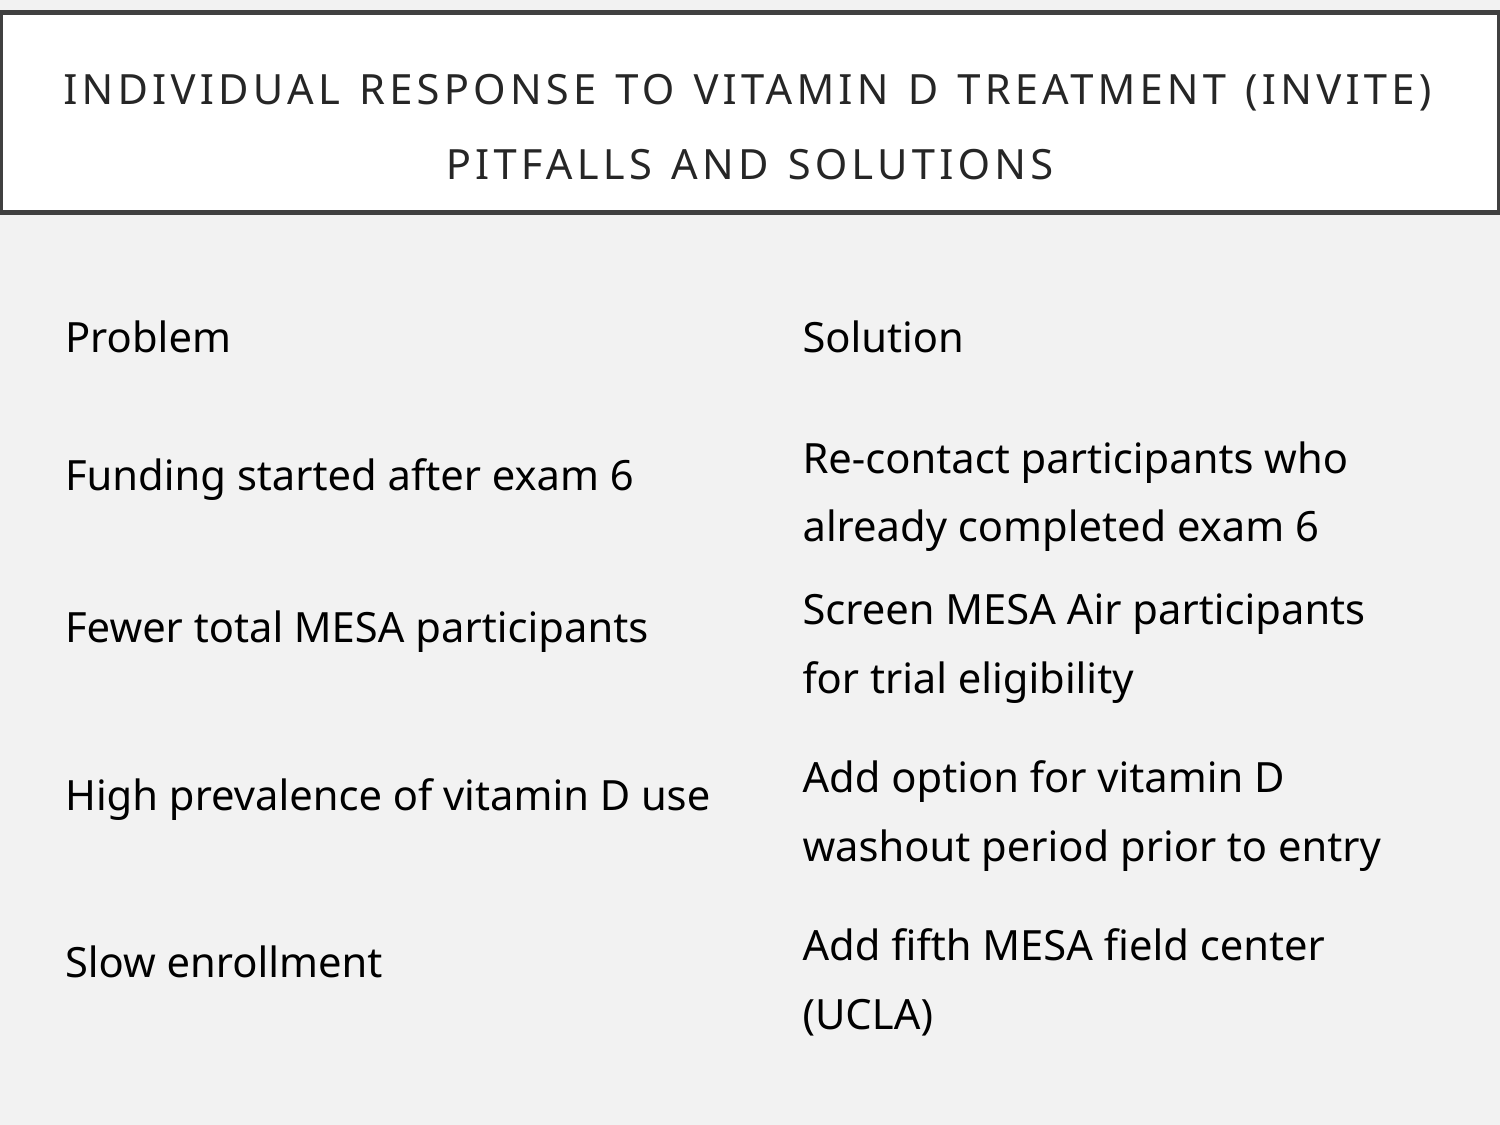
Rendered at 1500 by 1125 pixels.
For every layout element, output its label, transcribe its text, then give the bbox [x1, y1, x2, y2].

table_header Problem [50, 272, 788, 409]
table_cell Add option for vitamin D washout period prior to entry [788, 729, 1437, 897]
table_cell Funding started after exam 6 [50, 409, 788, 561]
table_cell Add fifth MESA field center (UCLA) [788, 897, 1437, 1065]
table_cell High prevalence of vitamin D use [50, 729, 788, 897]
table_cell Fewer total MESA participants [50, 561, 788, 729]
table_cell Screen MESA Air participants for trial eligibility [788, 561, 1437, 729]
table_header Solution [788, 272, 1437, 409]
table_cell Re-contact participants who already completed exam 6 [788, 409, 1437, 561]
text_box Individual response to vitamin D treatment (INVITE) PITFALLS AND SOLUTIONS [0, 12, 1500, 213]
table_cell Slow enrollment [50, 897, 788, 1065]
